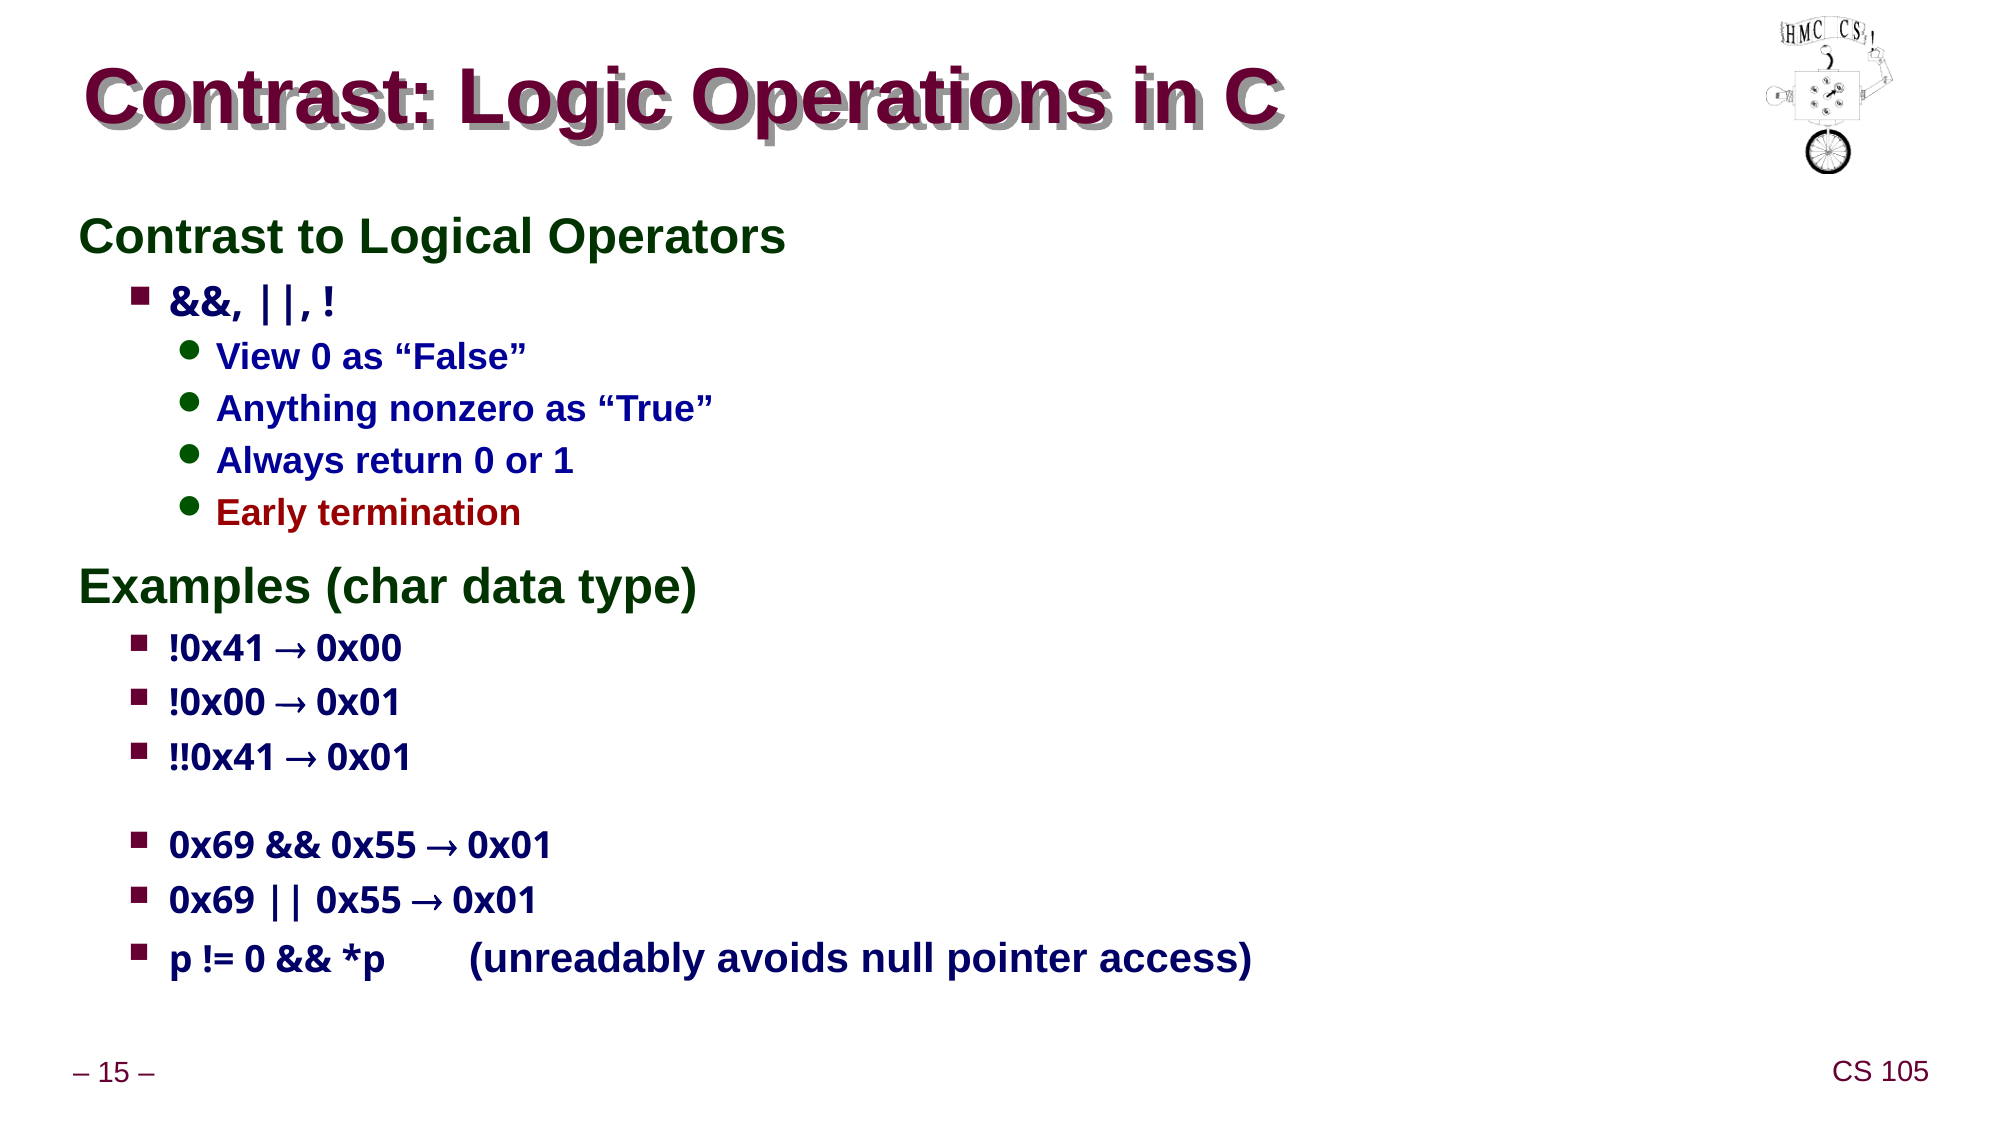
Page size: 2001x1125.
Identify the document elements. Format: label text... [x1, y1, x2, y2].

picture [1766, 12, 1893, 174]
title Contrast: Logic Operations in C [83, 37, 1717, 160]
list Contrast to Logical Operators &&, ||, ! View 0 as “False” Anything nonzero as “True” Always return 0 or 1 Early termination Examples (char data type) !0x41  0x00 !0x00  0x01 !!0x41  0x01 0x69 && 0x55  0x01 0x69 || 0x55  0x01 p != 0 && *p (unreadably avoids null pointer access) [63, 200, 1881, 1058]
